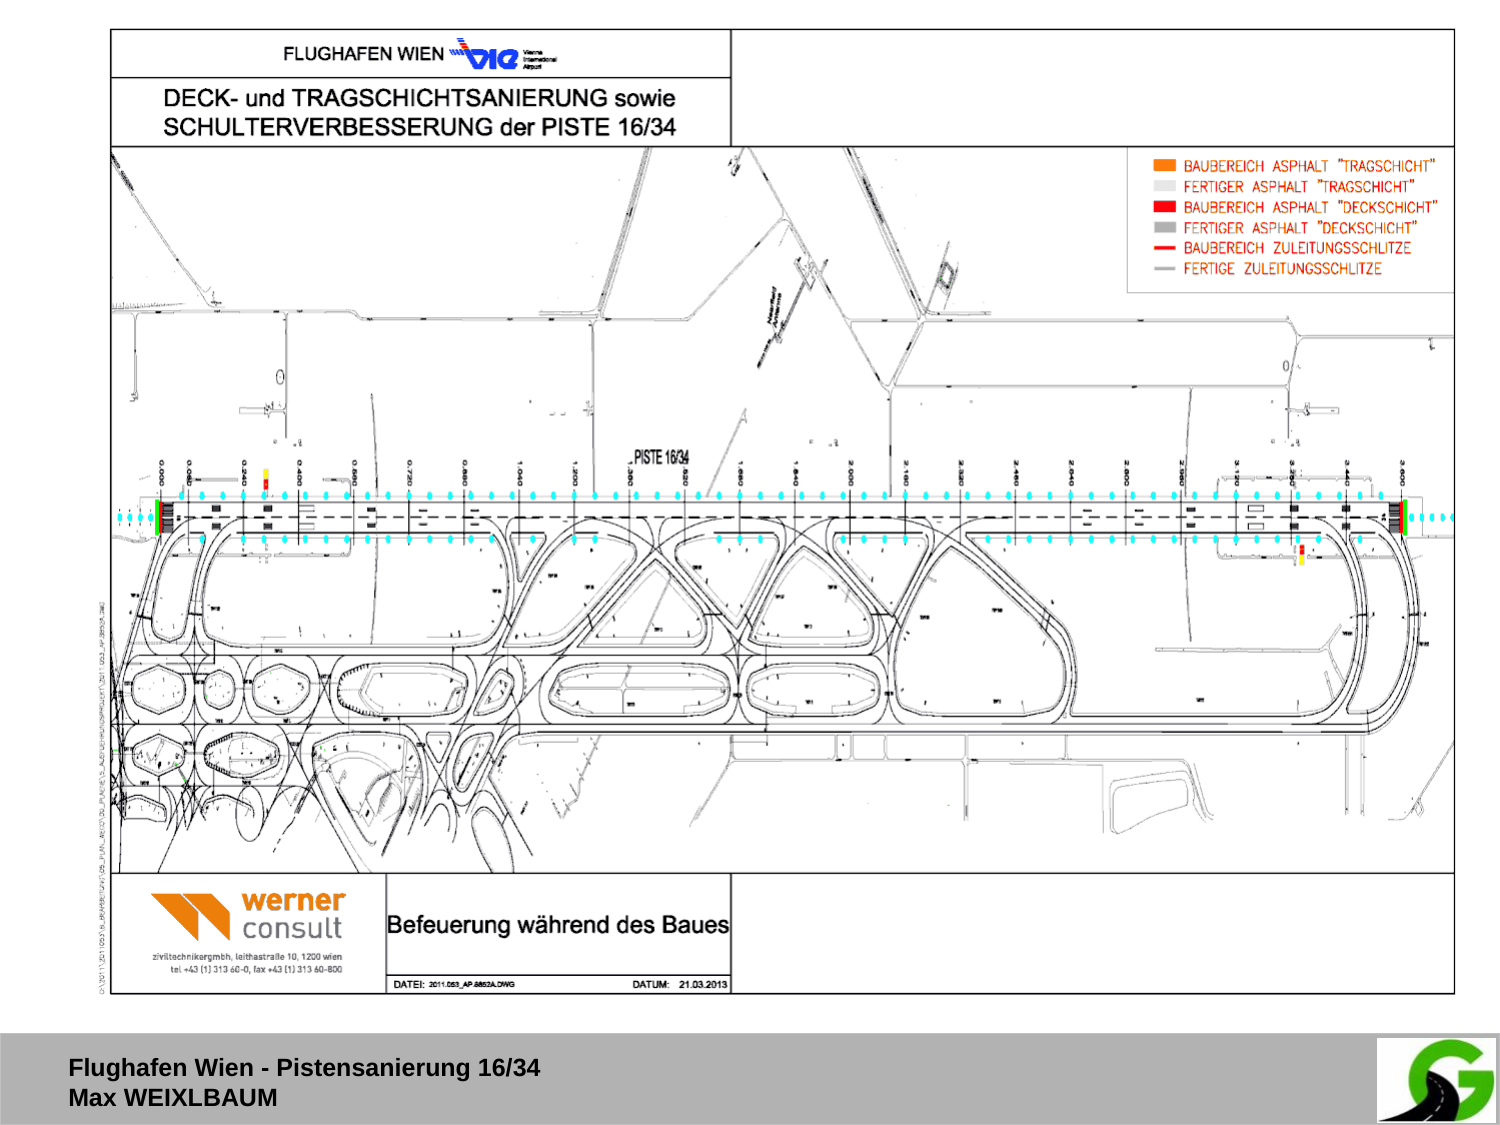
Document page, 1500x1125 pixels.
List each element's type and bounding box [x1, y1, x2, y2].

picture [1377, 1038, 1496, 1123]
picture [26, 0, 1474, 1023]
